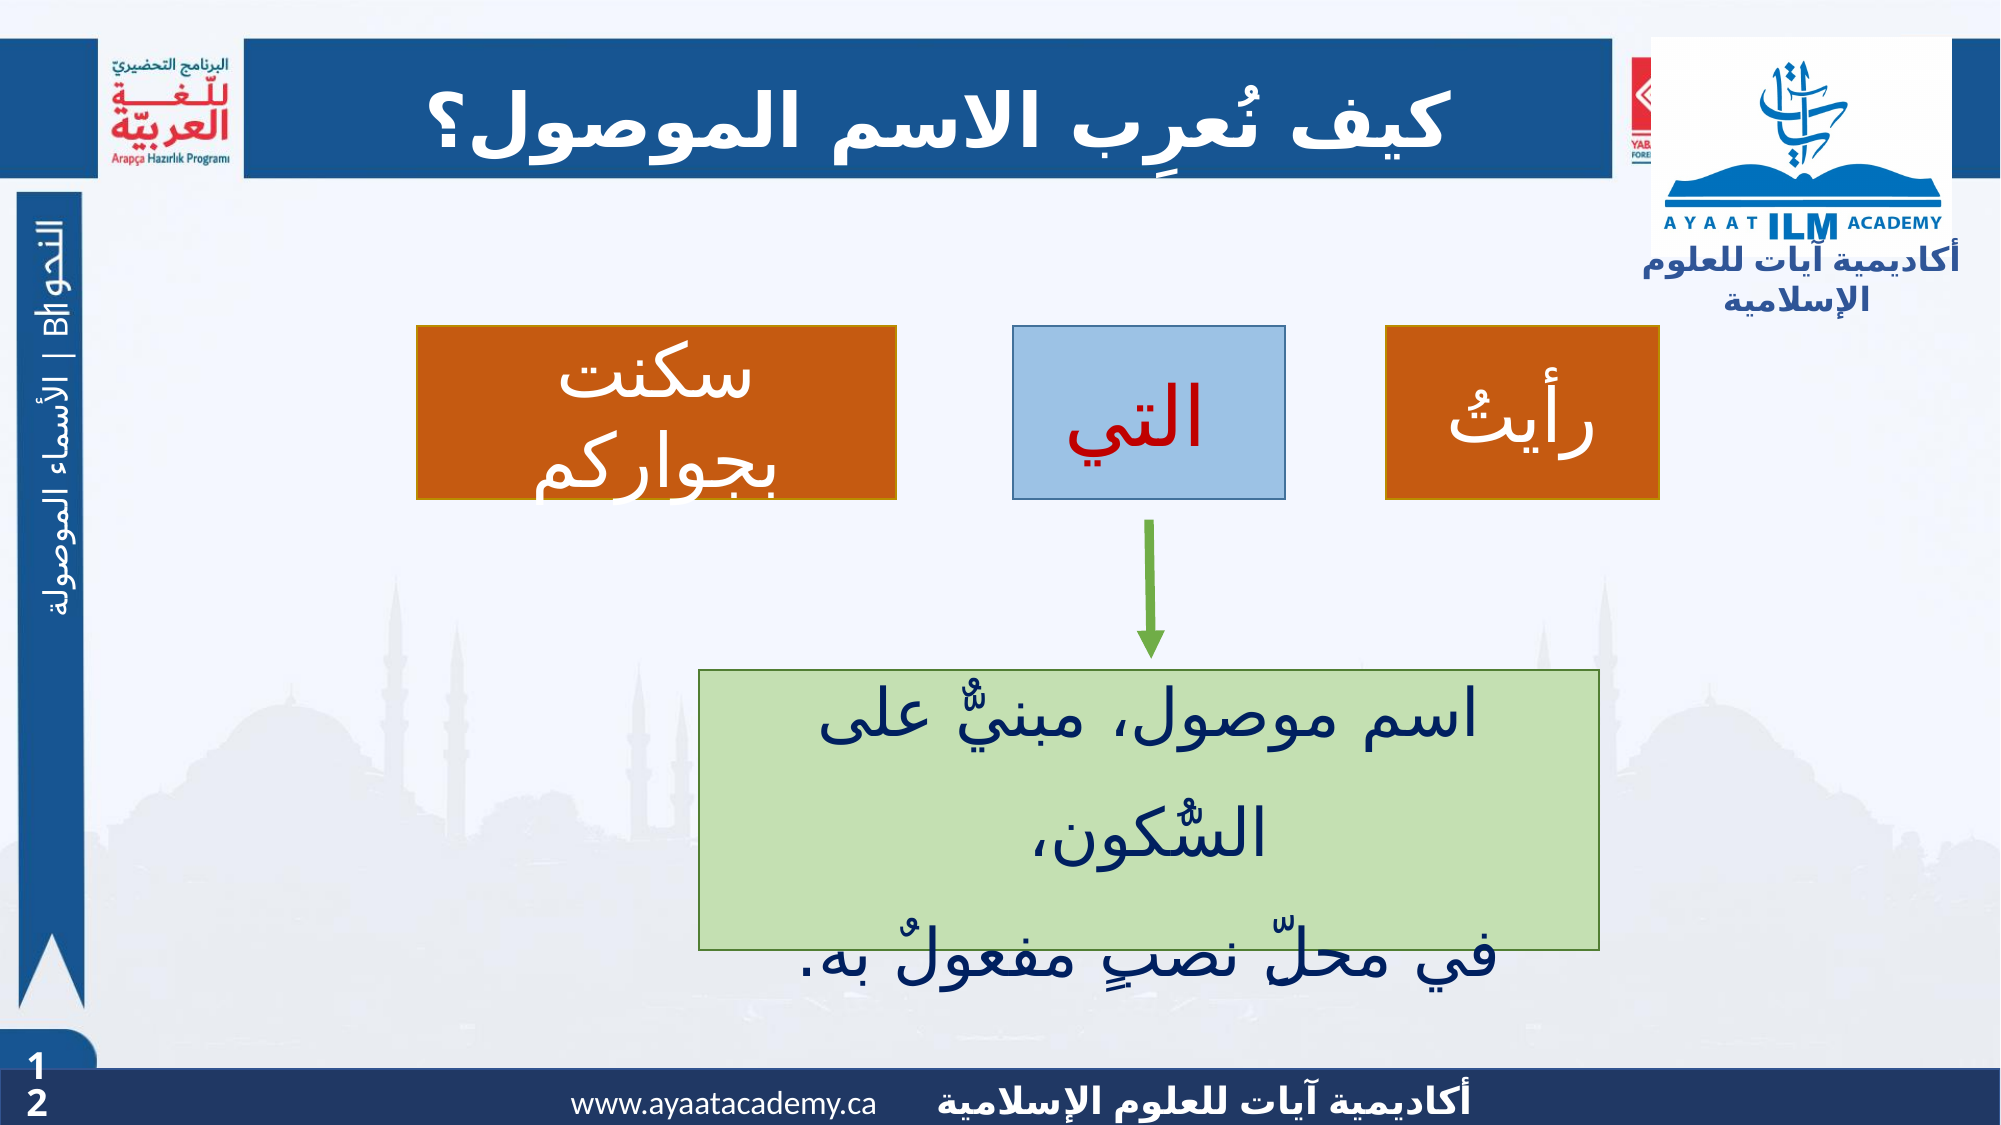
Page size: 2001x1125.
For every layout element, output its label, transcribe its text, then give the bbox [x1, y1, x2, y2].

text_box اسم موصول، مبنيٌّ على السُّكون، في محلِّ نصبٍ مفعولٌ به. [699, 669, 1599, 950]
text_box التي [1012, 326, 1286, 500]
text_box الأسماء الموصولة | B1 [26, 282, 82, 632]
text_box كيف نُعرِب الاسم الموصول؟ [242, 18, 1608, 218]
picture [0, 0, 2001, 1068]
text_box 12 [11, 1034, 83, 1101]
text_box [1148, 519, 1152, 659]
text_box رأيتُ [1386, 326, 1659, 500]
text_box سكنت بجواركم [417, 326, 896, 500]
